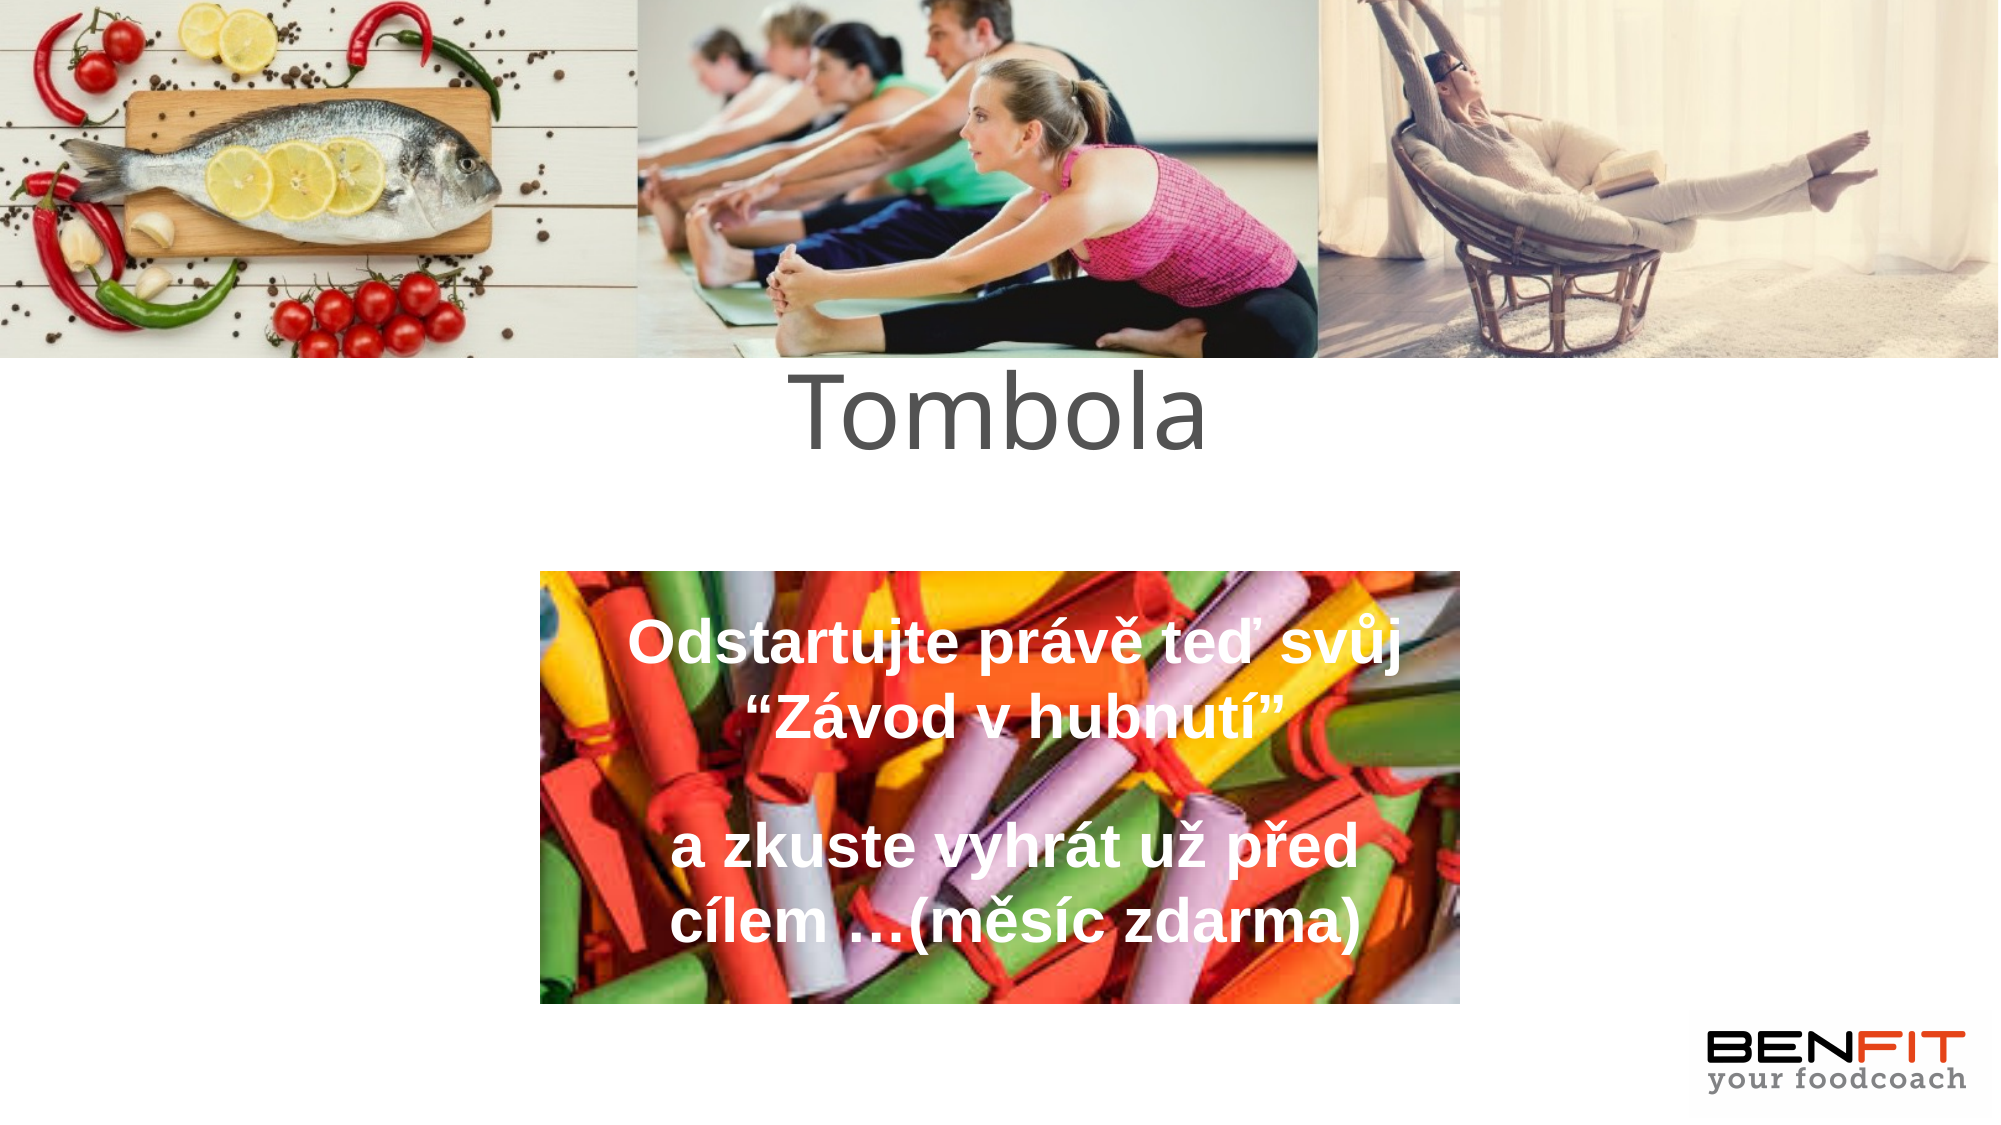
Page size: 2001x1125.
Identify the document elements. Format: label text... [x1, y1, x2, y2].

picture [1689, 1010, 1992, 1118]
picture [0, 0, 1999, 358]
text_box Tombola [780, 369, 1220, 479]
picture [540, 571, 1460, 1004]
